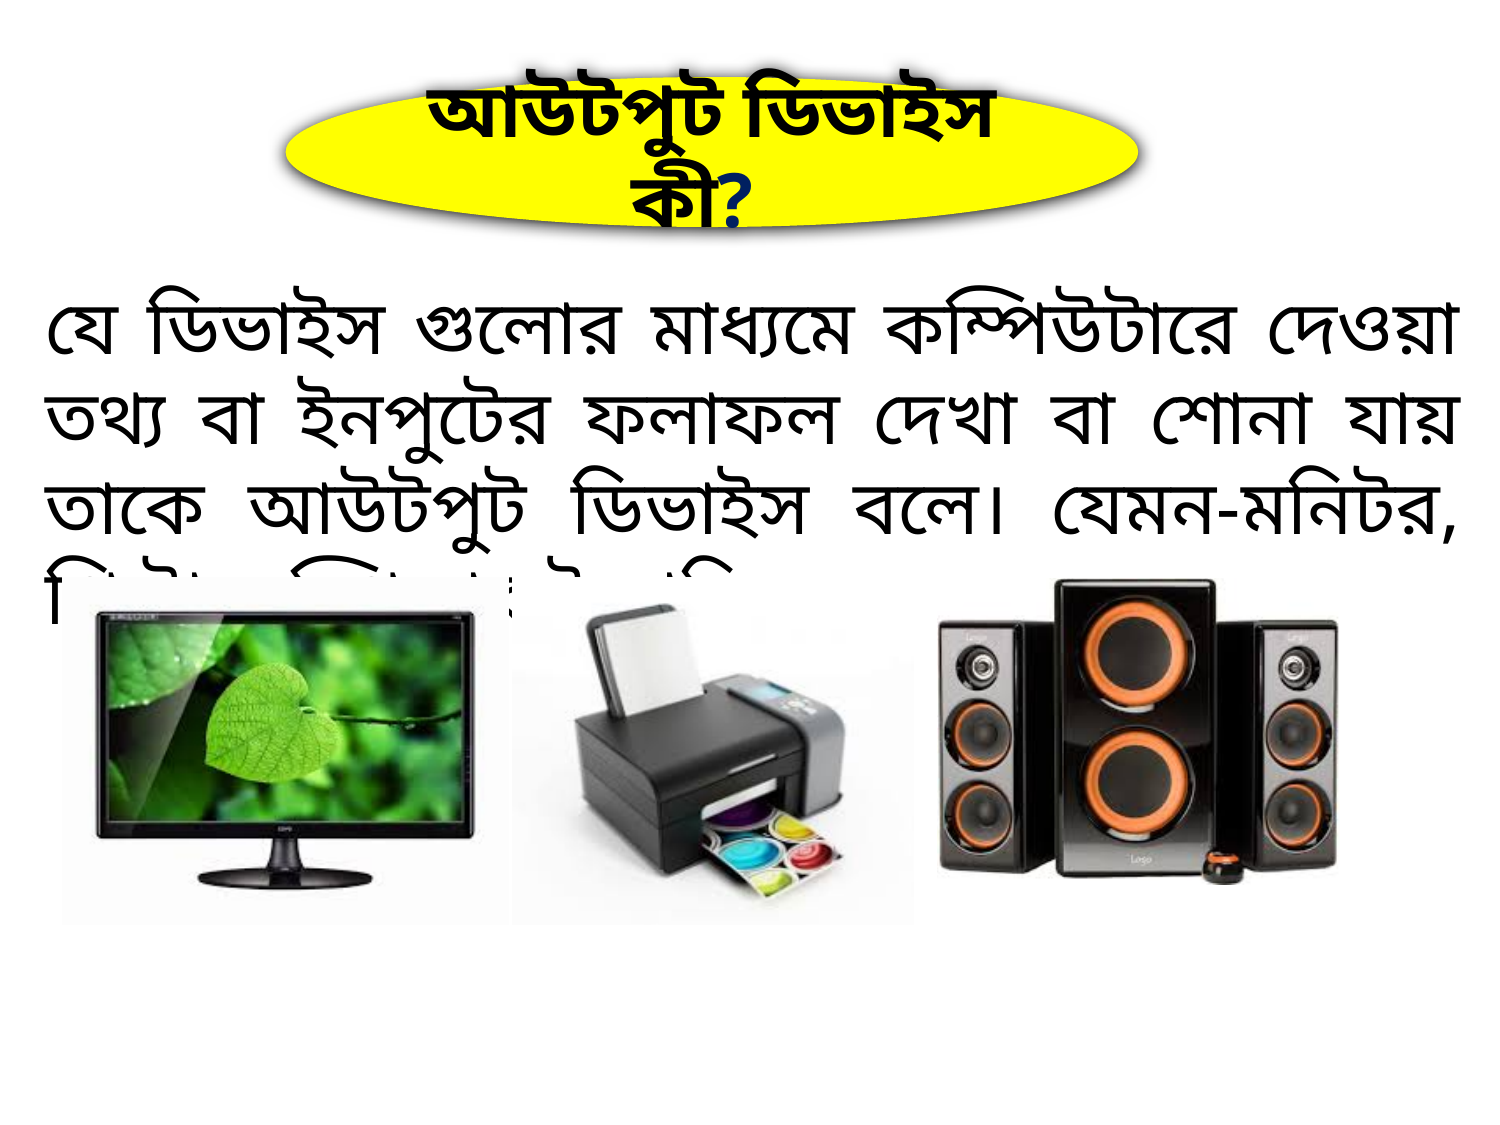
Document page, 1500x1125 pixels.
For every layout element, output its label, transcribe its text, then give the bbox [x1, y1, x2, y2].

text_box যে ডিভাইস গুলোর মাধ্যমে কম্পিউটারে দেওয়া তথ্য বা ইনপুটের ফলাফল দেখা বা শোনা যায় তাকে আউটপুট ডিভাইস বলে। যেমন-মনিটর, প্রিন্টার, স্পিকার ইত্যাদি। [30, 271, 1475, 647]
picture [937, 578, 1340, 886]
text_box আউটপুট ডিভাইস কী? [283, 74, 1141, 230]
picture [512, 576, 914, 926]
picture [62, 576, 509, 926]
